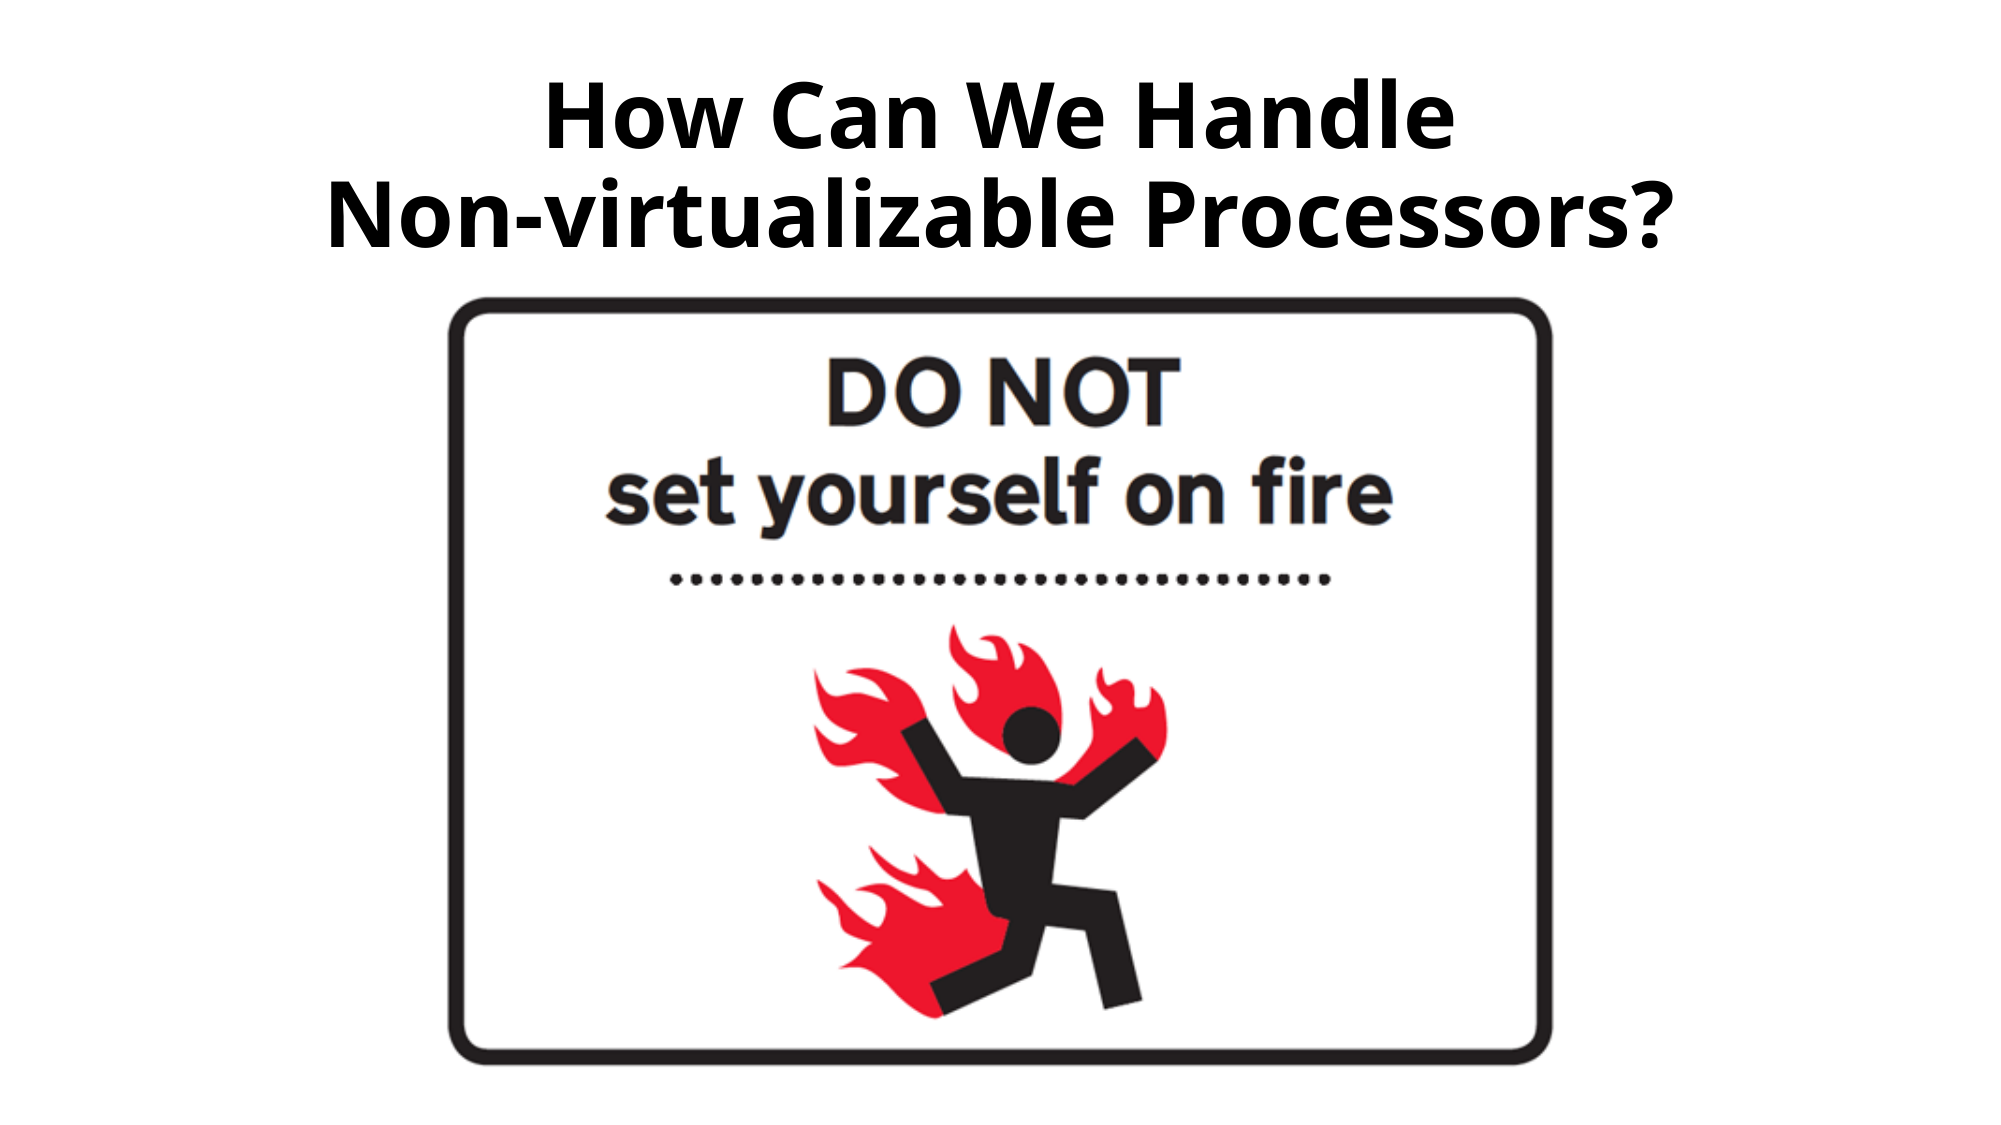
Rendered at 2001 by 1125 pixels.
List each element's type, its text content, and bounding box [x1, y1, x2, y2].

title How Can We Handle Non-virtualizable Processors? [283, 59, 1717, 278]
picture [429, 277, 1571, 1084]
